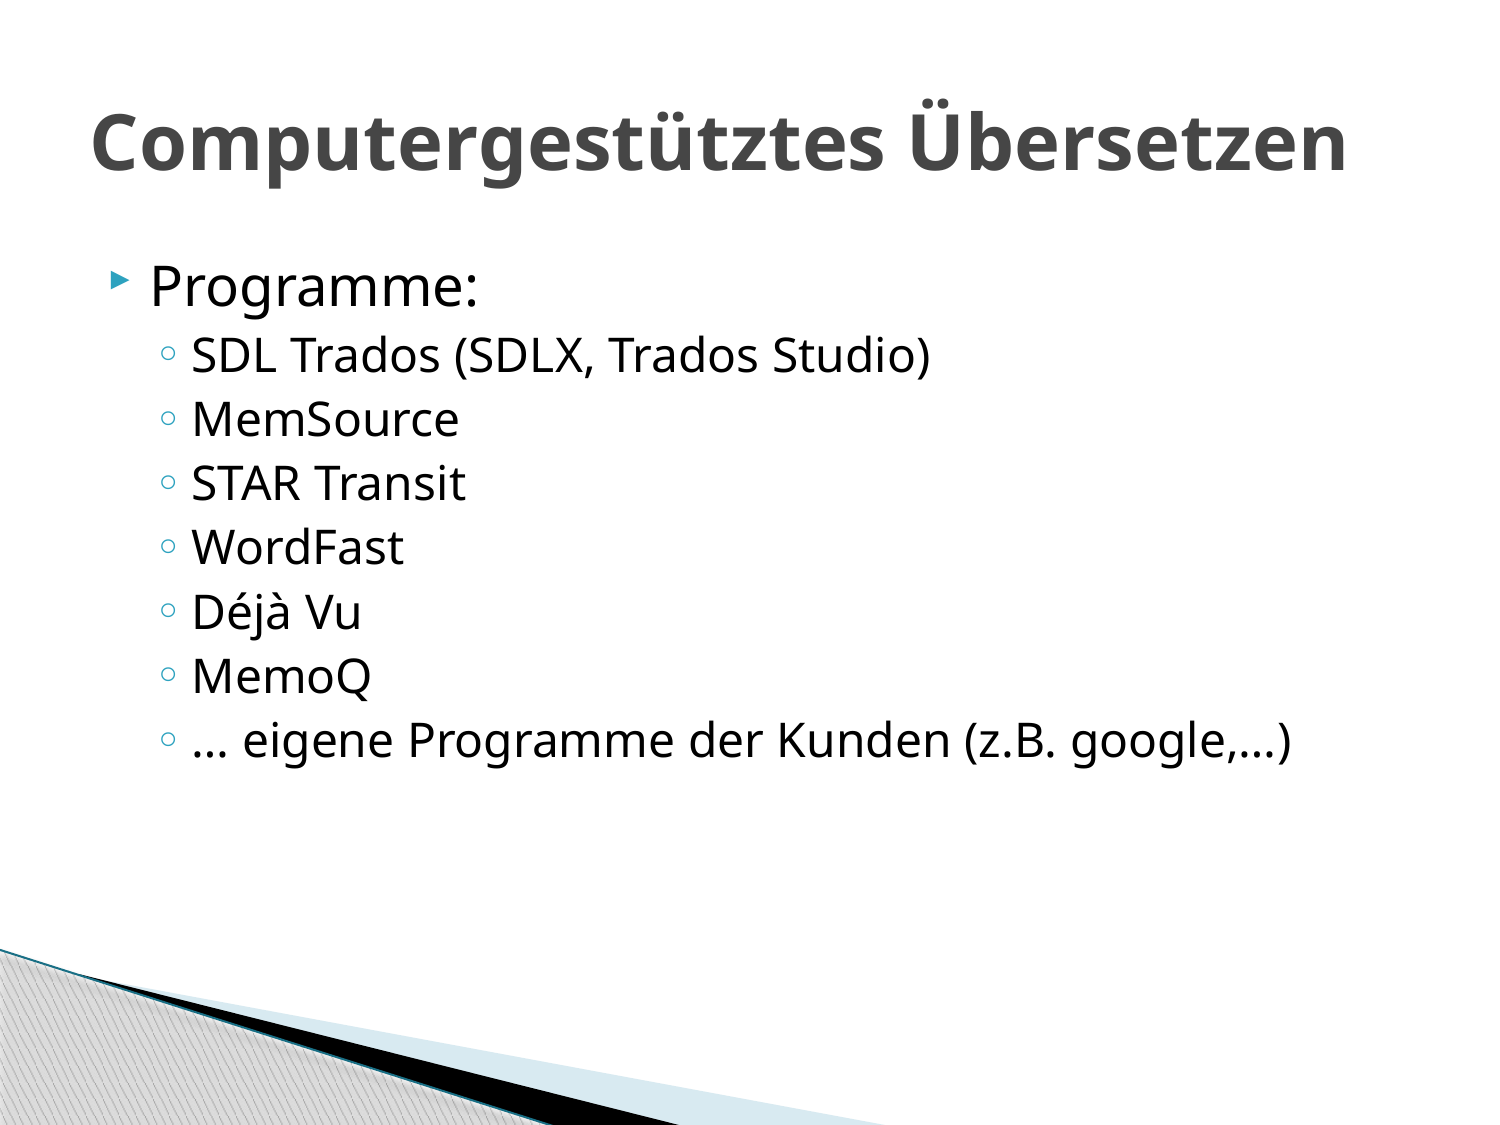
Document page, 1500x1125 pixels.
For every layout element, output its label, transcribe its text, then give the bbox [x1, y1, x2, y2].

title Computergestütztes Übersetzen [75, 45, 1425, 233]
list Programme: SDL Trados (SDLX, Trados Studio) MemSource STAR Transit WordFast Déjà Vu MemoQ … eigene Programme der Kunden (z.B. google,…) [75, 243, 1425, 986]
